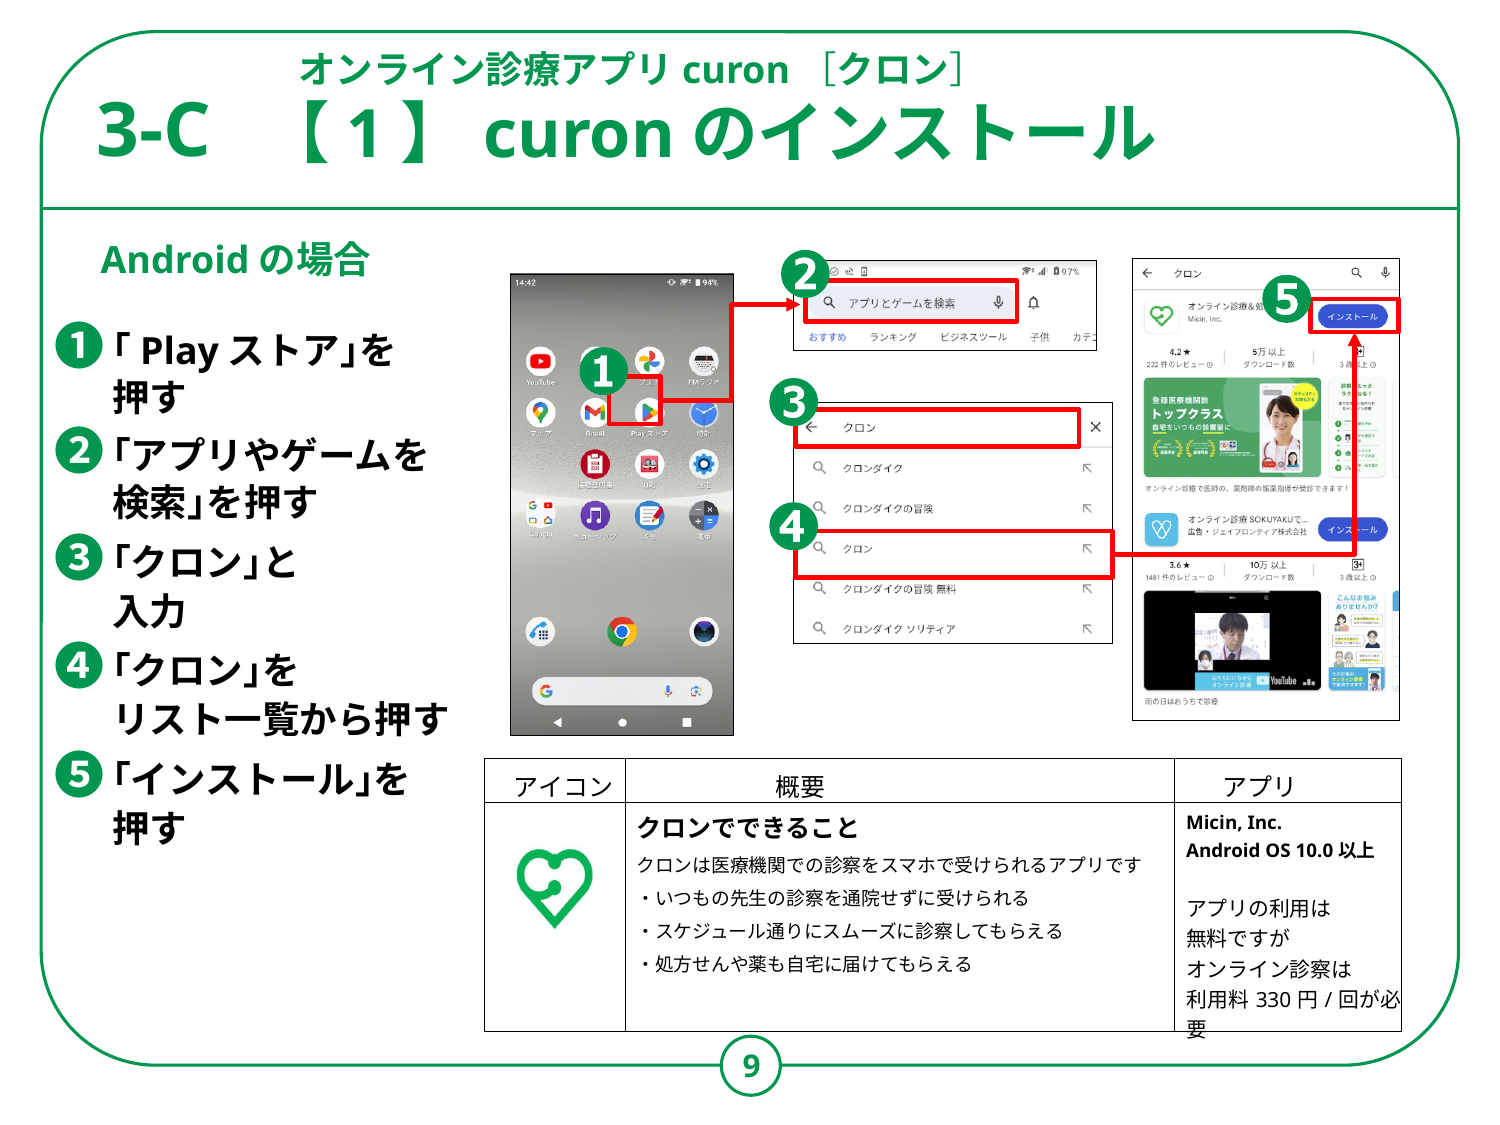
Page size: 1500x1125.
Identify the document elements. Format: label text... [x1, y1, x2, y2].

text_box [769, 501, 819, 551]
table_header アイコン [485, 759, 625, 802]
text_box Androidの場合 [85, 228, 532, 289]
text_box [780, 249, 830, 299]
table_header 概要 [626, 759, 1174, 802]
table_cell Micin, Inc. Android OS 10.0以上 アプリの利用は 無料ですが オンライン診察は 利用料330円/回が必要 [1175, 803, 1401, 1031]
picture [792, 260, 1097, 351]
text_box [660, 304, 801, 401]
picture [510, 273, 734, 736]
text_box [769, 377, 819, 427]
table_cell クロンでできること クロンは医療機関での診察をスマホで受けられるアプリです ・いつもの先生の診察を通院せずに受けられる ・スケジュール通りにスムーズに診察してもらえる ・処方せんや薬も自宅に届けてもらえる [626, 803, 1174, 1031]
text_box [515, 845, 594, 931]
text_box 3-C [82, 96, 254, 180]
table_header アプリ [1175, 759, 1401, 802]
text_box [1262, 274, 1312, 324]
picture [1132, 258, 1400, 721]
table_cell [485, 803, 625, 1031]
text_box ❶ ｢Playストア｣を 押す ❷ ｢アプリやゲームを 検索｣を押す ❸ ｢クロン｣と 入力 ❹ ｢クロン｣を リスト一覧から押す ❺ ｢インストール｣を 押す [53, 312, 467, 850]
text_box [579, 346, 629, 396]
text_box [1112, 331, 1355, 555]
text_box オンライン診療アプリcuron［クロン］ 【1】curonのインストール [262, 22, 1444, 171]
picture [792, 401, 1113, 644]
